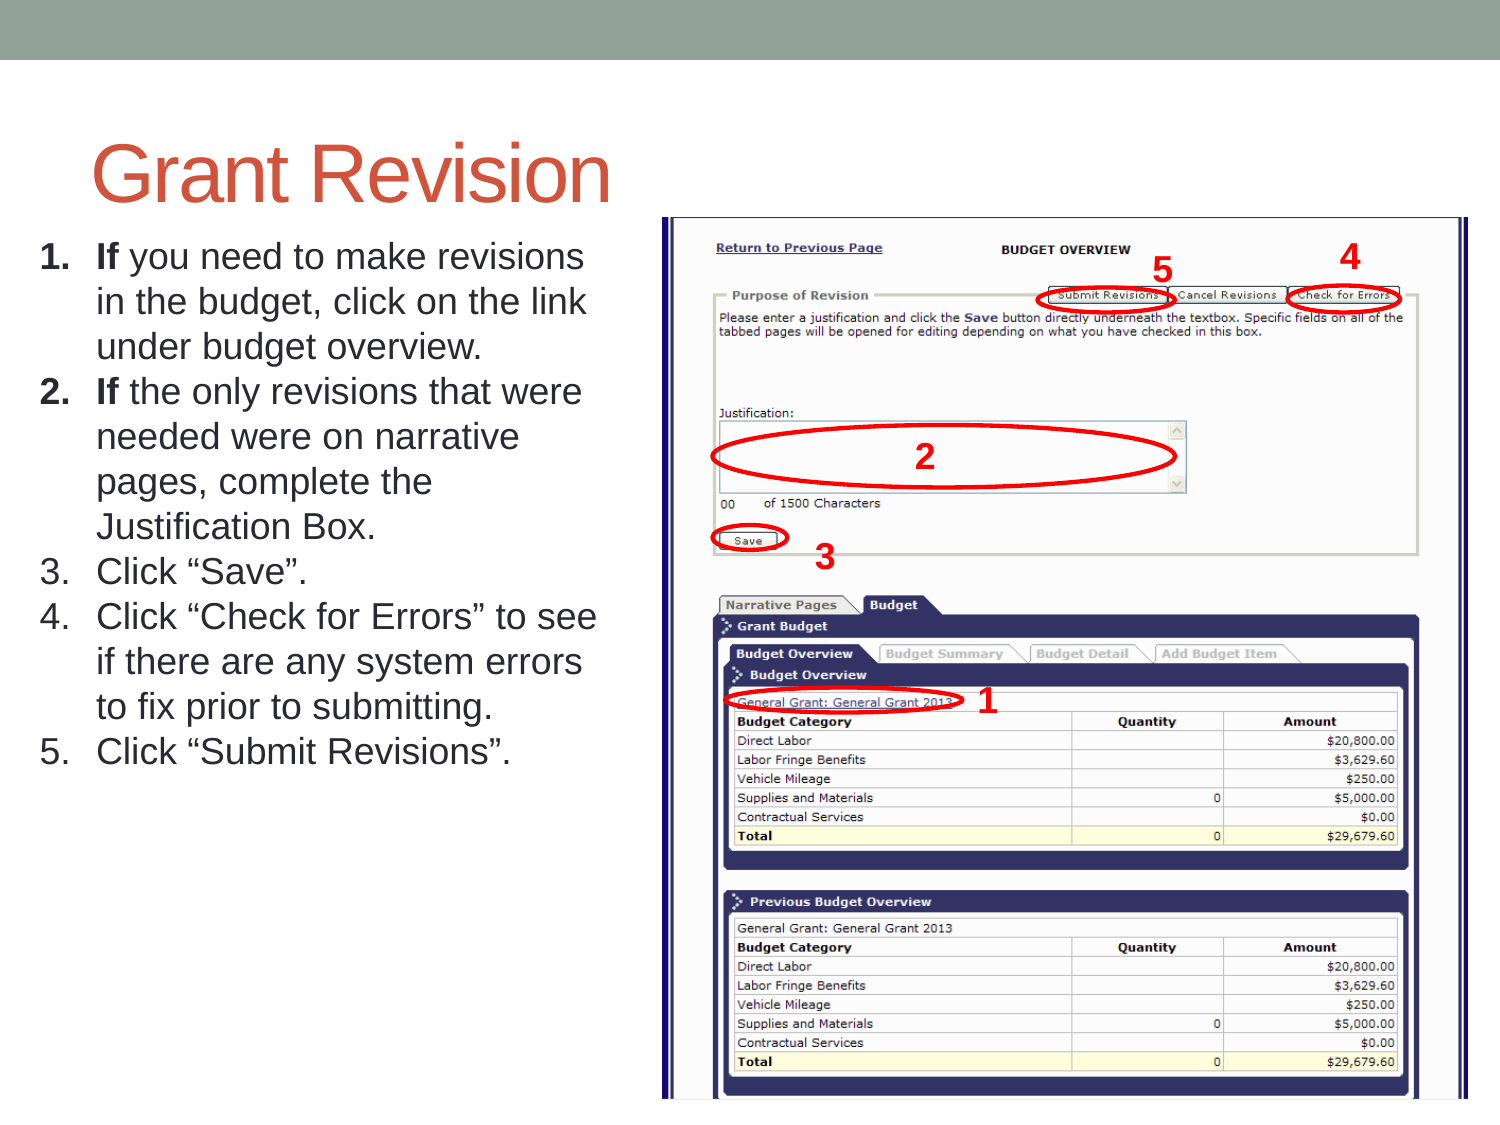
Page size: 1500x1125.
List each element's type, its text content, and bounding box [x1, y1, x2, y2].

title Grant Revision [75, 87, 1425, 250]
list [662, 217, 1468, 1101]
text_box If you need to make revisions in the budget, click on the link under budget overview. If the only revisions that were needed were on narrative pages, complete the Justification Box. Click “Save”. Click “Check for Errors” to see if there are any system errors to fix prior to submitting. Click “Submit Revisions”. [24, 224, 638, 780]
